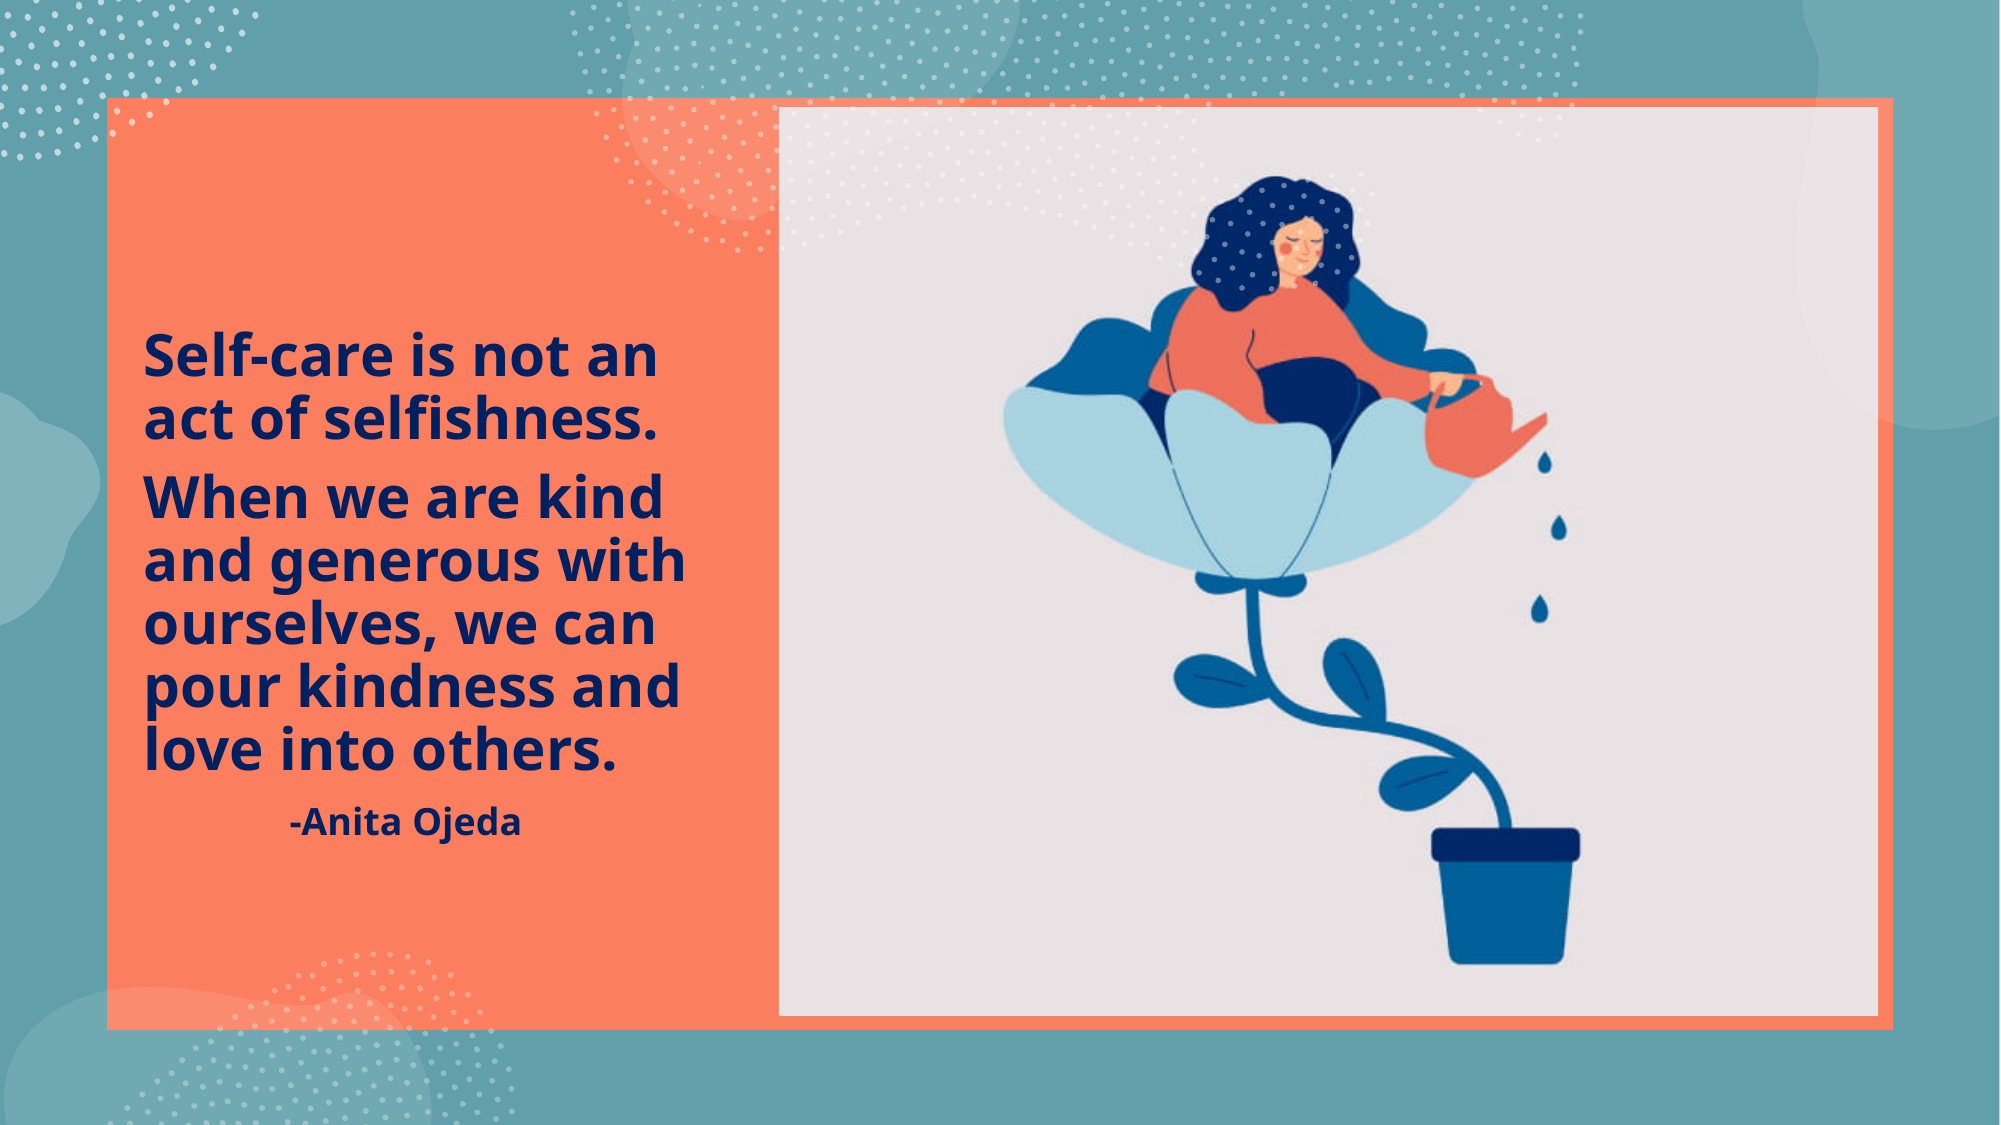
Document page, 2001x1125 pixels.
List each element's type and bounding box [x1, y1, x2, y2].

text_box [0, 0, 2000, 1125]
